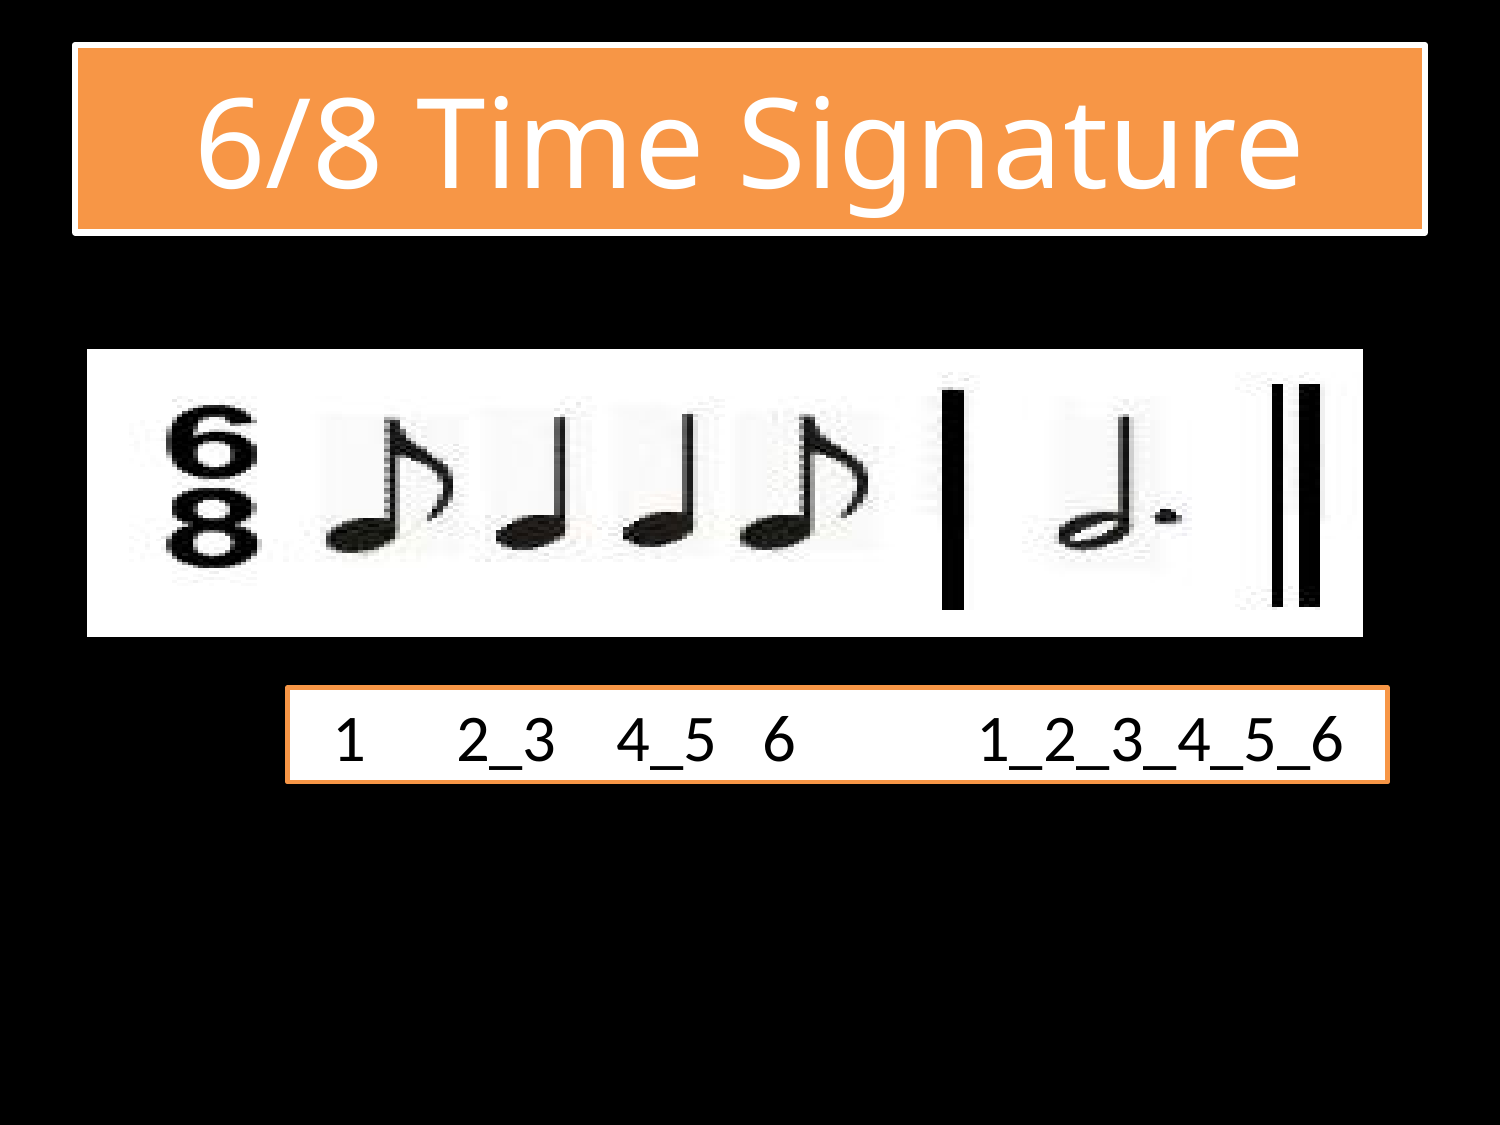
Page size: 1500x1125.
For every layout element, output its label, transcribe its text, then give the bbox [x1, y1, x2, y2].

title 6/8 Time Signature [72, 42, 1428, 236]
text_box 1 2_3 4_5 6 1_2_3_4_5_6 [285, 685, 1390, 784]
picture [87, 349, 1363, 638]
